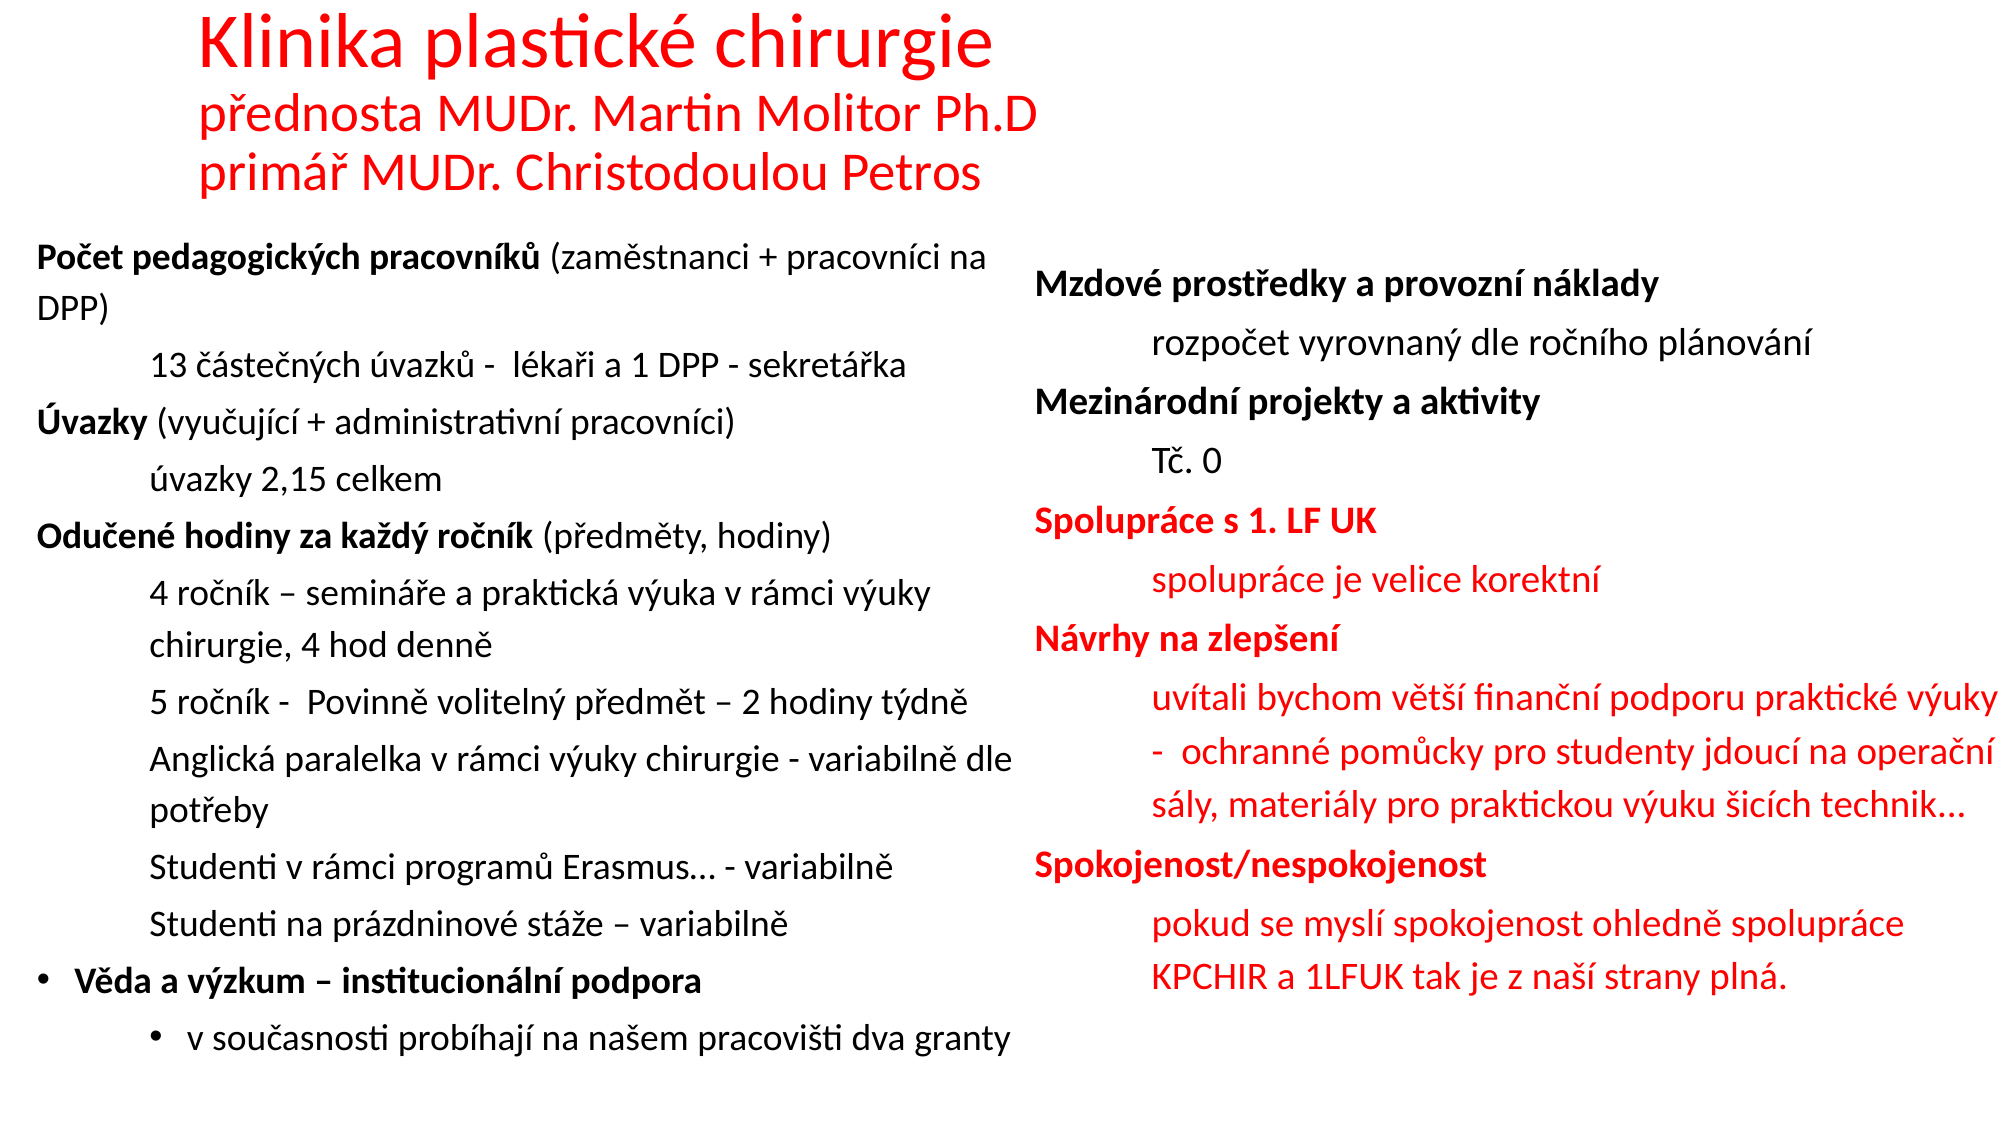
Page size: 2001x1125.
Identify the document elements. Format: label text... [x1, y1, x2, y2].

list Počet pedagogických pracovníků (zaměstnanci + pracovníci na DPP) 13 částečných úvazků - lékaři a 1 DPP - sekretářka Úvazky (vyučující + administrativní pracovníci) úvazky 2,15 celkem Odučené hodiny za každý ročník (předměty, hodiny) 4 ročník – semináře a praktická výuka v rámci výuky chirurgie, 4 hod denně 5 ročník - Povinně volitelný předmět – 2 hodiny týdně Anglická paralelka v rámci výuky chirurgie - variabilně dle potřeby Studenti v rámci programů Erasmus… - variabilně Studenti na prázdninové stáže – variabilně Věda a výzkum – institucionální podpora v současnosti probíhají na našem pracovišti dva granty [21, 217, 1039, 1121]
list Mzdové prostředky a provozní náklady rozpočet vyrovnaný dle ročního plánování Mezinárodní projekty a aktivity Tč. 0 Spolupráce s 1. LF UK spolupráce je velice korektní Návrhy na zlepšení uvítali bychom větší finanční podporu praktické výuky - ochranné pomůcky pro studenty jdoucí na operační sály, materiály pro praktickou výuku šicích technik... Spokojenost/nespokojenost pokud se myslí spokojenost ohledně spolupráce KPCHIR a 1LFUK tak je z naší strany plná. [1019, 219, 2000, 1058]
title Klinika plastické chirurgie přednosta MUDr. Martin Molitor Ph.D primář MUDr. Christodoulou Petros [85, 0, 1811, 211]
